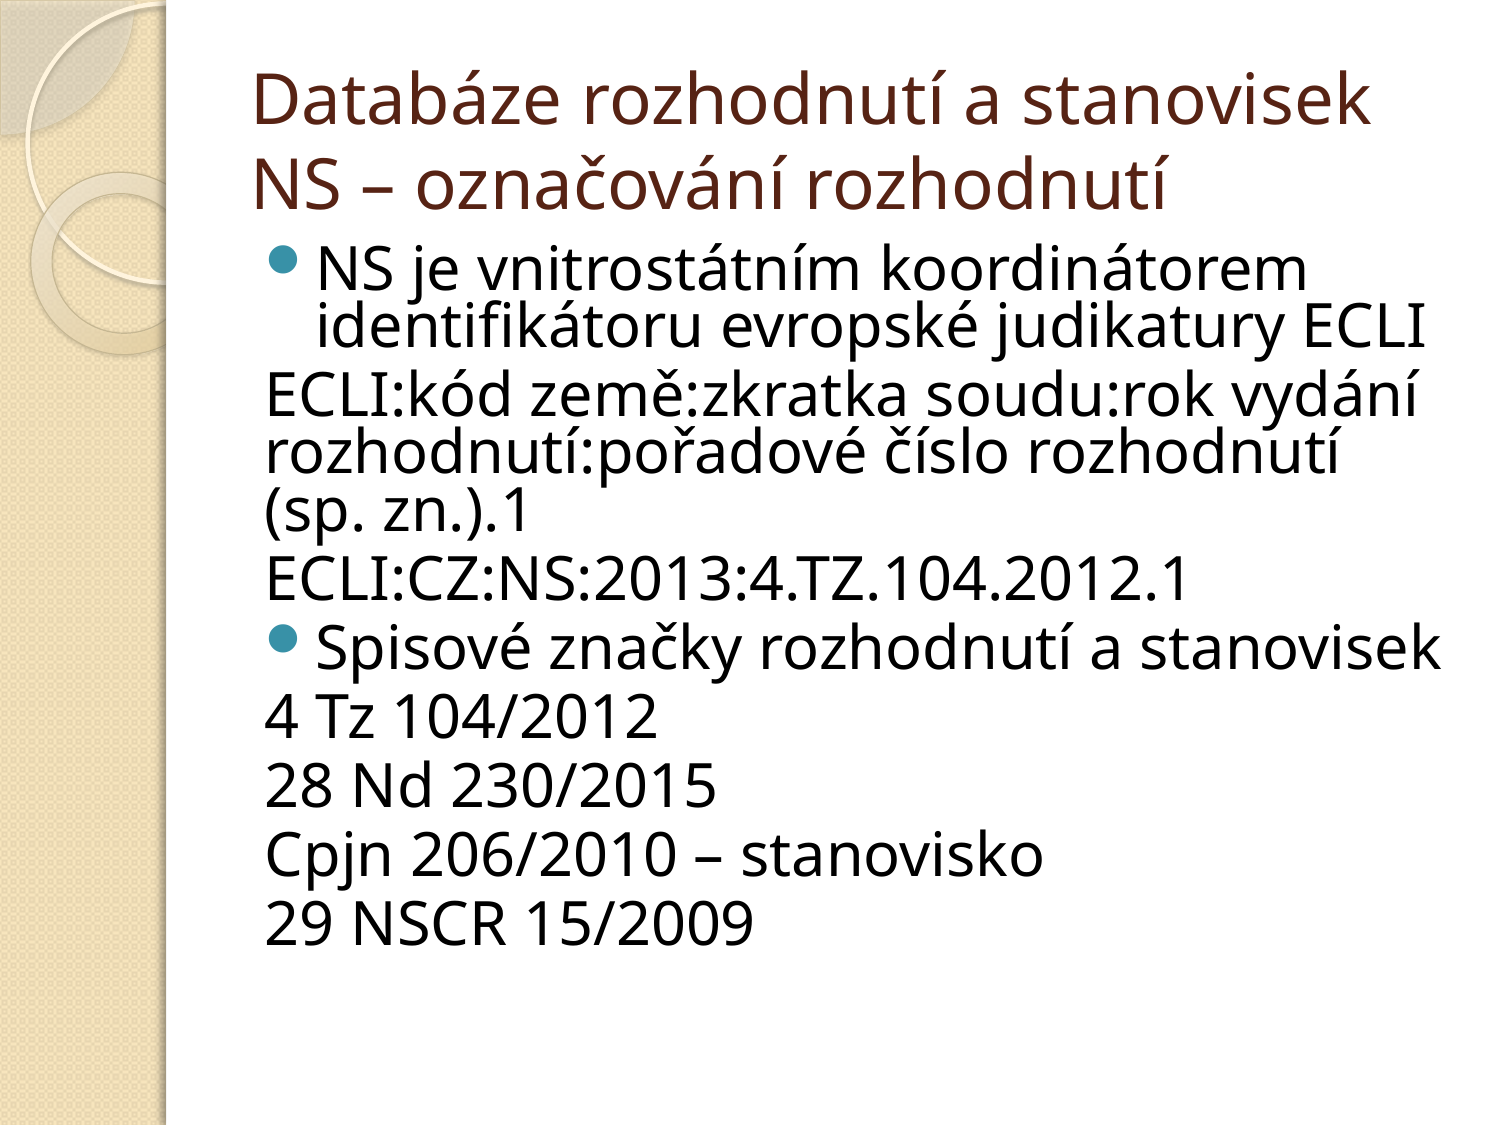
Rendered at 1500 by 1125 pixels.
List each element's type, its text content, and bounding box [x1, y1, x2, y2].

title Databáze rozhodnutí a stanovisek NS – označování rozhodnutí [235, 45, 1466, 233]
list NS je vnitrostátním koordinátorem identifikátoru evropské judikatury ECLI ECLI:kód země:zkratka soudu:rok vydání rozhodnutí:pořadové číslo rozhodnutí (sp. zn.).1 ECLI:CZ:NS:2013:4.TZ.104.2012.1 Spisové značky rozhodnutí a stanovisek 4 Tz 104/2012 28 Nd 230/2015 Cpjn 206/2010 – stanovisko 29 NSCR 15/2009 [235, 237, 1466, 1025]
